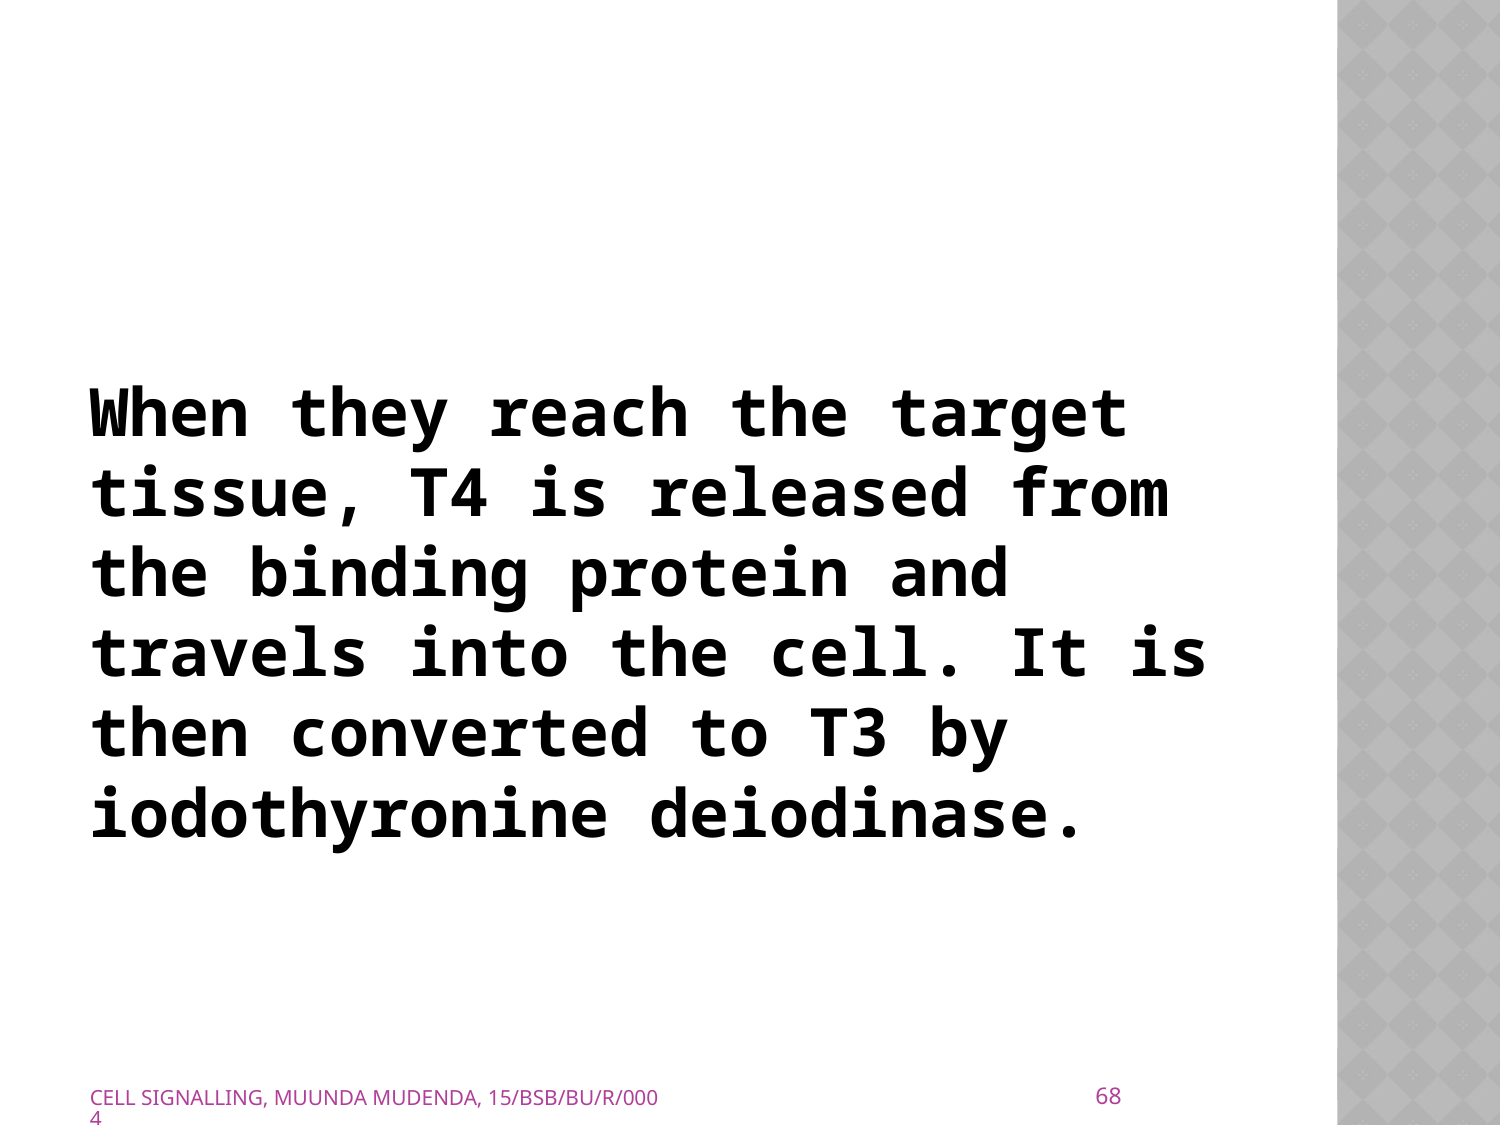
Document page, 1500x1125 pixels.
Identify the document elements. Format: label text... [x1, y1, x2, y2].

slide_number 68 [1025, 1075, 1122, 1113]
footer CELL SIGNALLING, MUUNDA MUDENDA, 15/BSB/BU/R/0004 [75, 1075, 675, 1114]
list When they reach the target tissue, T4 is released from the binding protein and travels into the cell. It is then converted to T3 by iodothyronine deiodinase. [75, 362, 1263, 1059]
